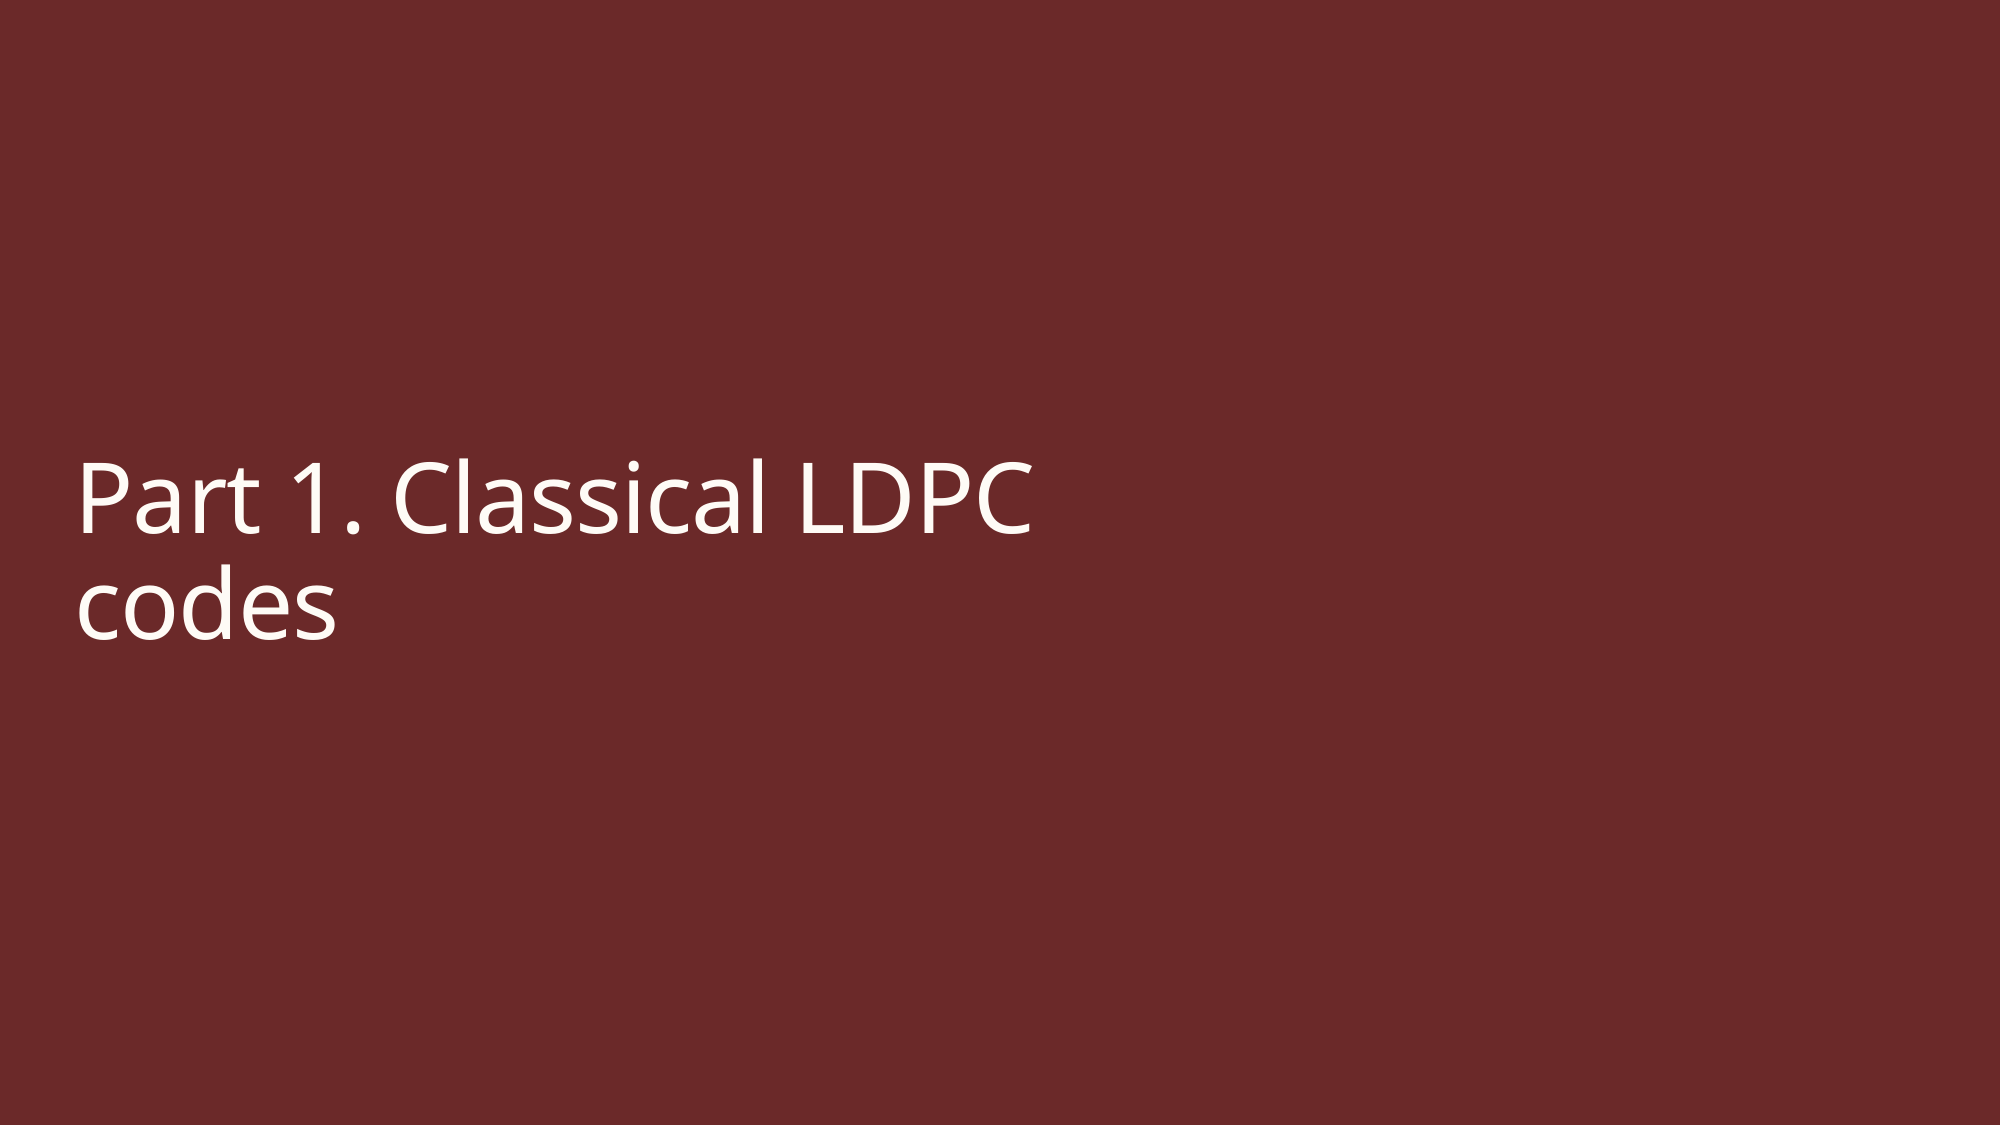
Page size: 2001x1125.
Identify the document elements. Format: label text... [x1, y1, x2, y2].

title Part 1. Classical LDPC codes [74, 448, 1298, 604]
